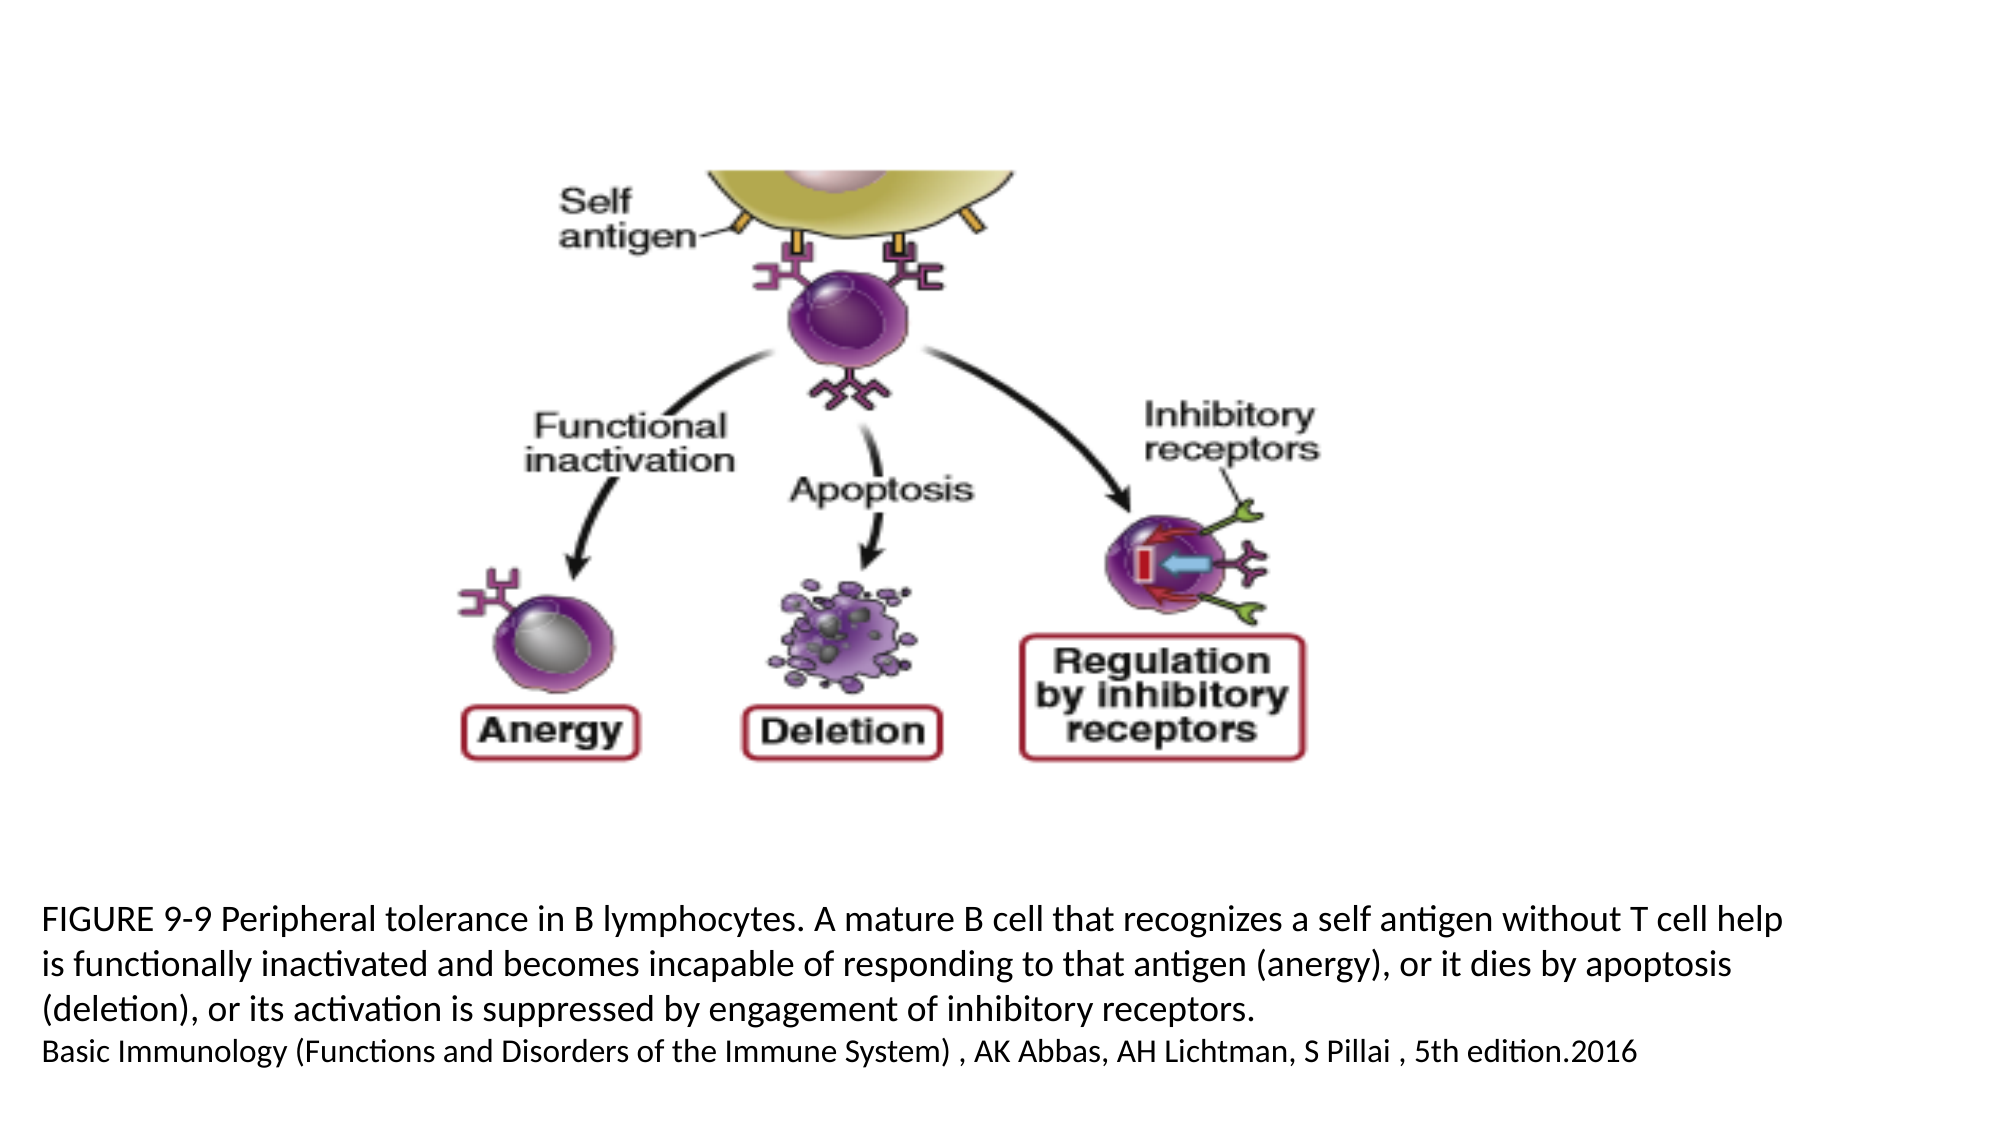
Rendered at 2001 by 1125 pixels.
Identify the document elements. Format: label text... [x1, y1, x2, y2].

text_box FIGURE 9-9 Peripheral tolerance in B lymphocytes. A mature B cell that recognizes a self antigen without T cell help is functionally inactivated and becomes incapable of responding to that antigen (anergy), or it dies by apoptosis (deletion), or its activation is suppressed by engagement of inhibitory receptors. Basic Immunology (Functions and Disorders of the Immune System) , AK Abbas, AH Lichtman, S Pillai , 5th edition.2016 [26, 872, 1814, 1091]
picture [424, 138, 1347, 789]
